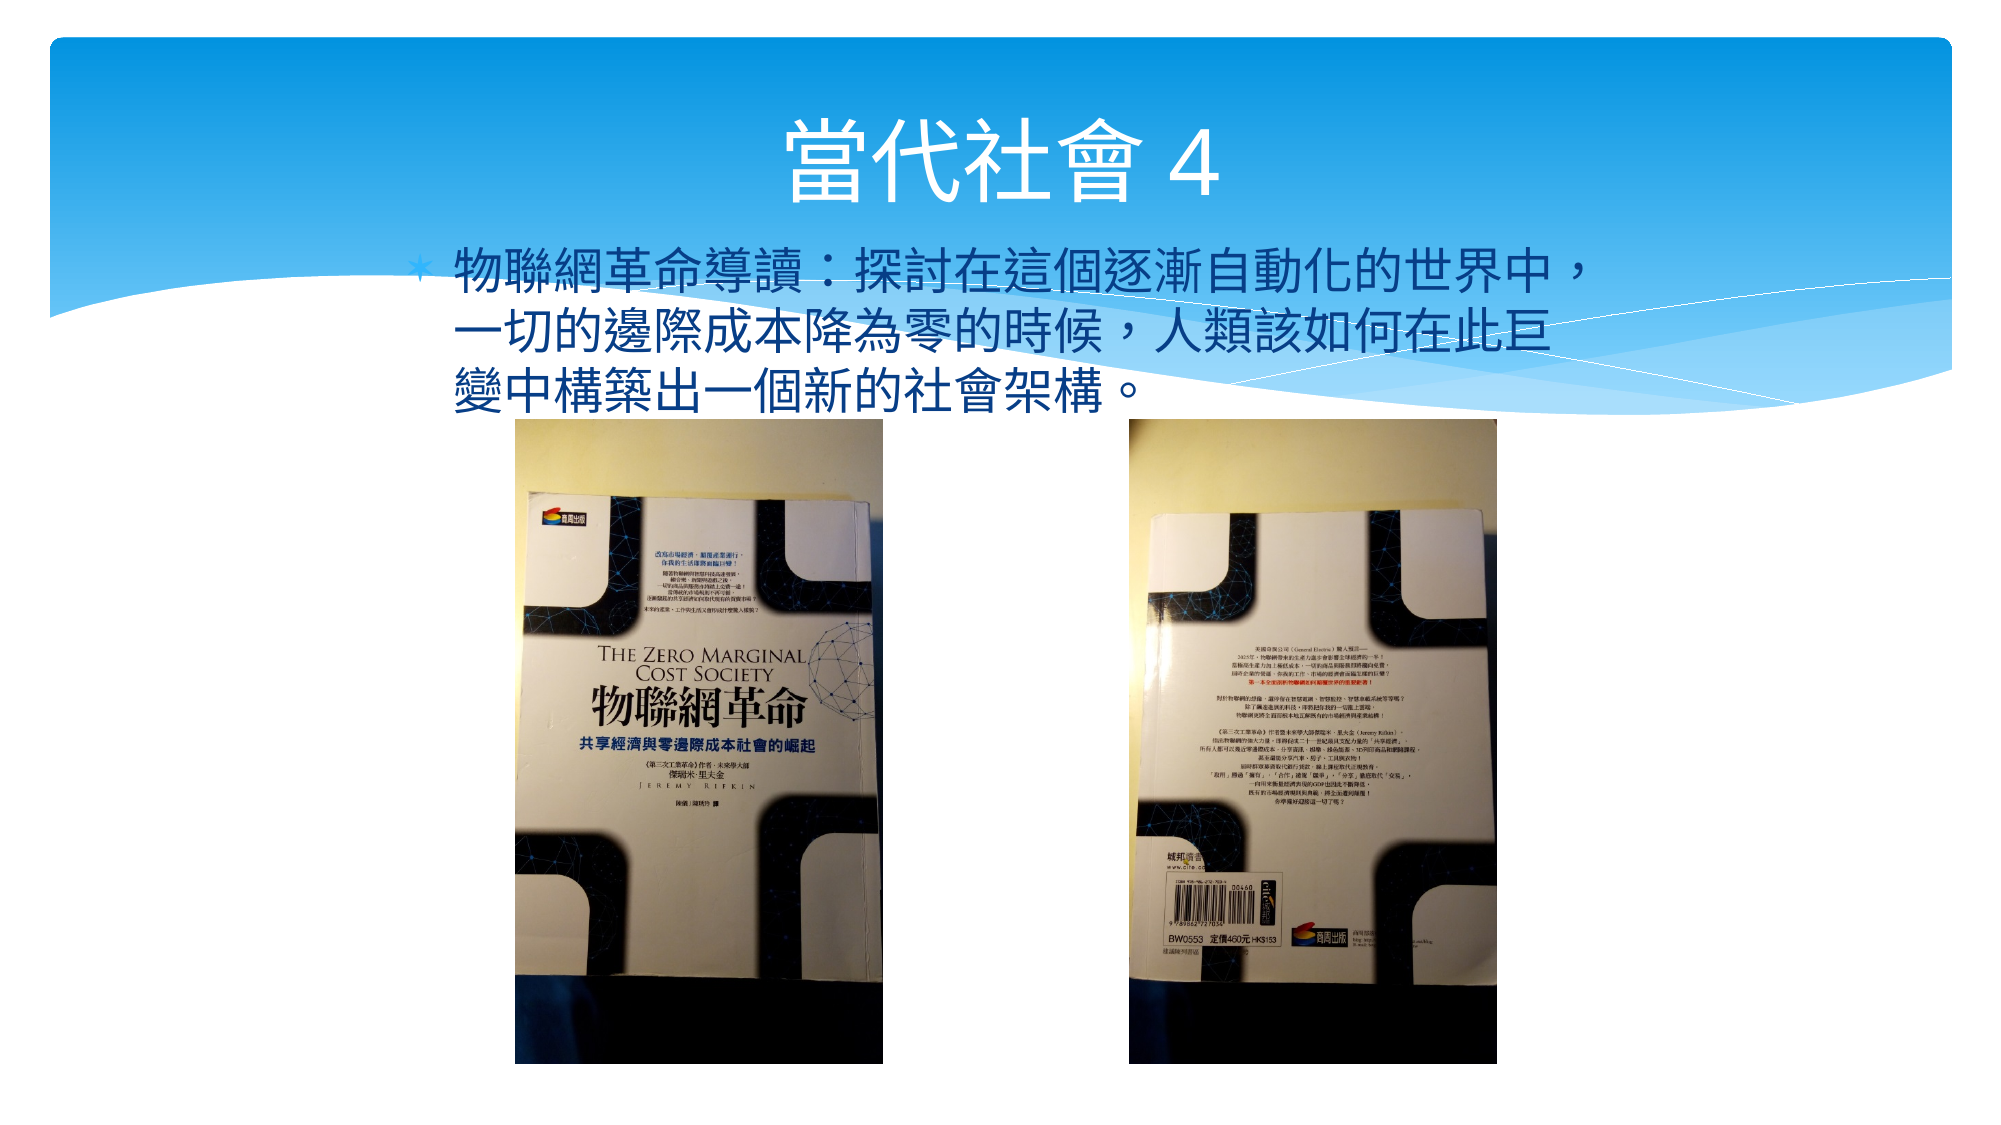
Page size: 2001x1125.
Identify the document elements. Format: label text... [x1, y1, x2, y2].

list 物聯網革命導讀：探討在這個逐漸自動化的世界中，一切的邊際成本降為零的時候，人類該如何在此巨變中構築出一個新的社會架構。 [393, 261, 1609, 1005]
picture [515, 419, 883, 1064]
picture [1129, 419, 1497, 1064]
title 當代社會4 [99, 55, 1900, 261]
